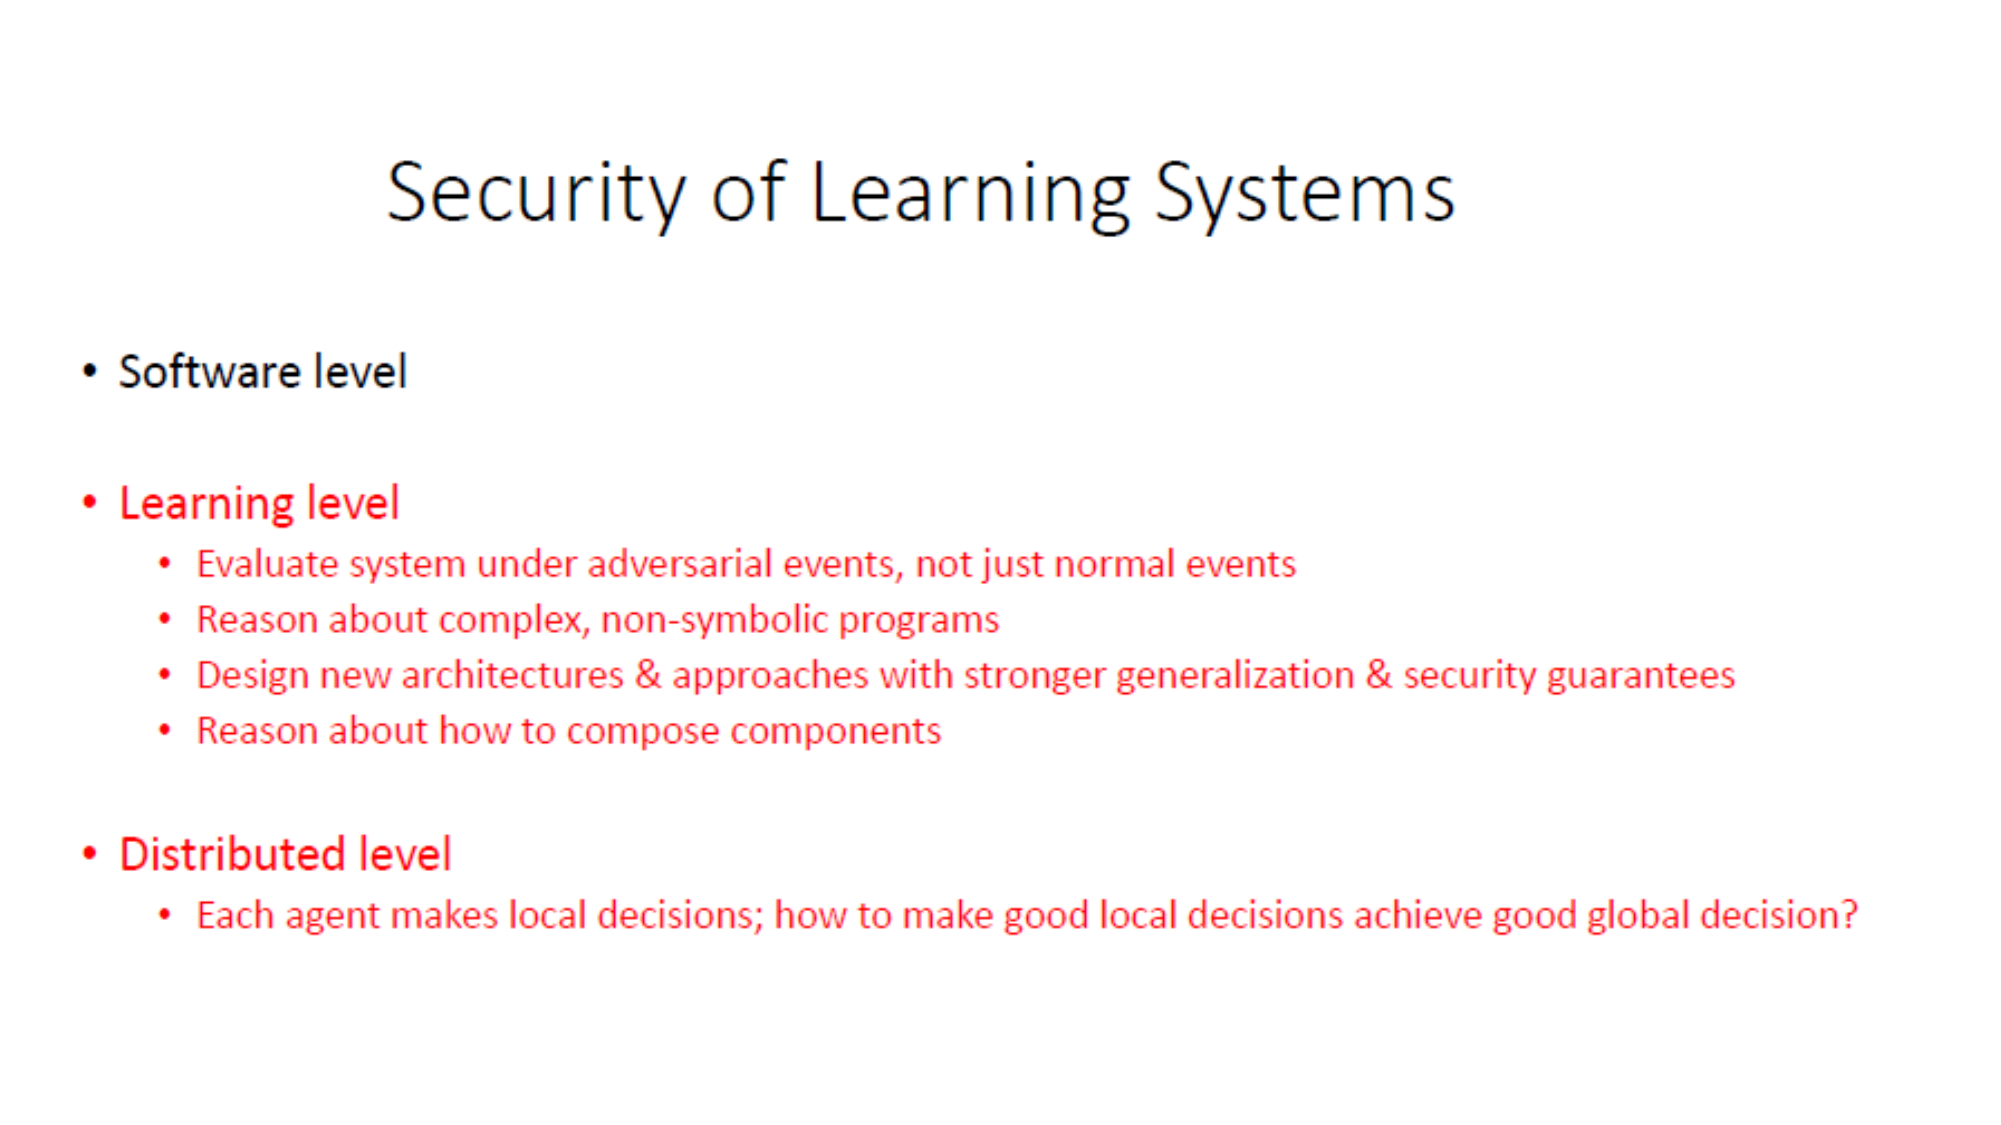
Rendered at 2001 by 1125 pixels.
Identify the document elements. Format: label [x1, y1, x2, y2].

picture [76, 136, 1900, 988]
